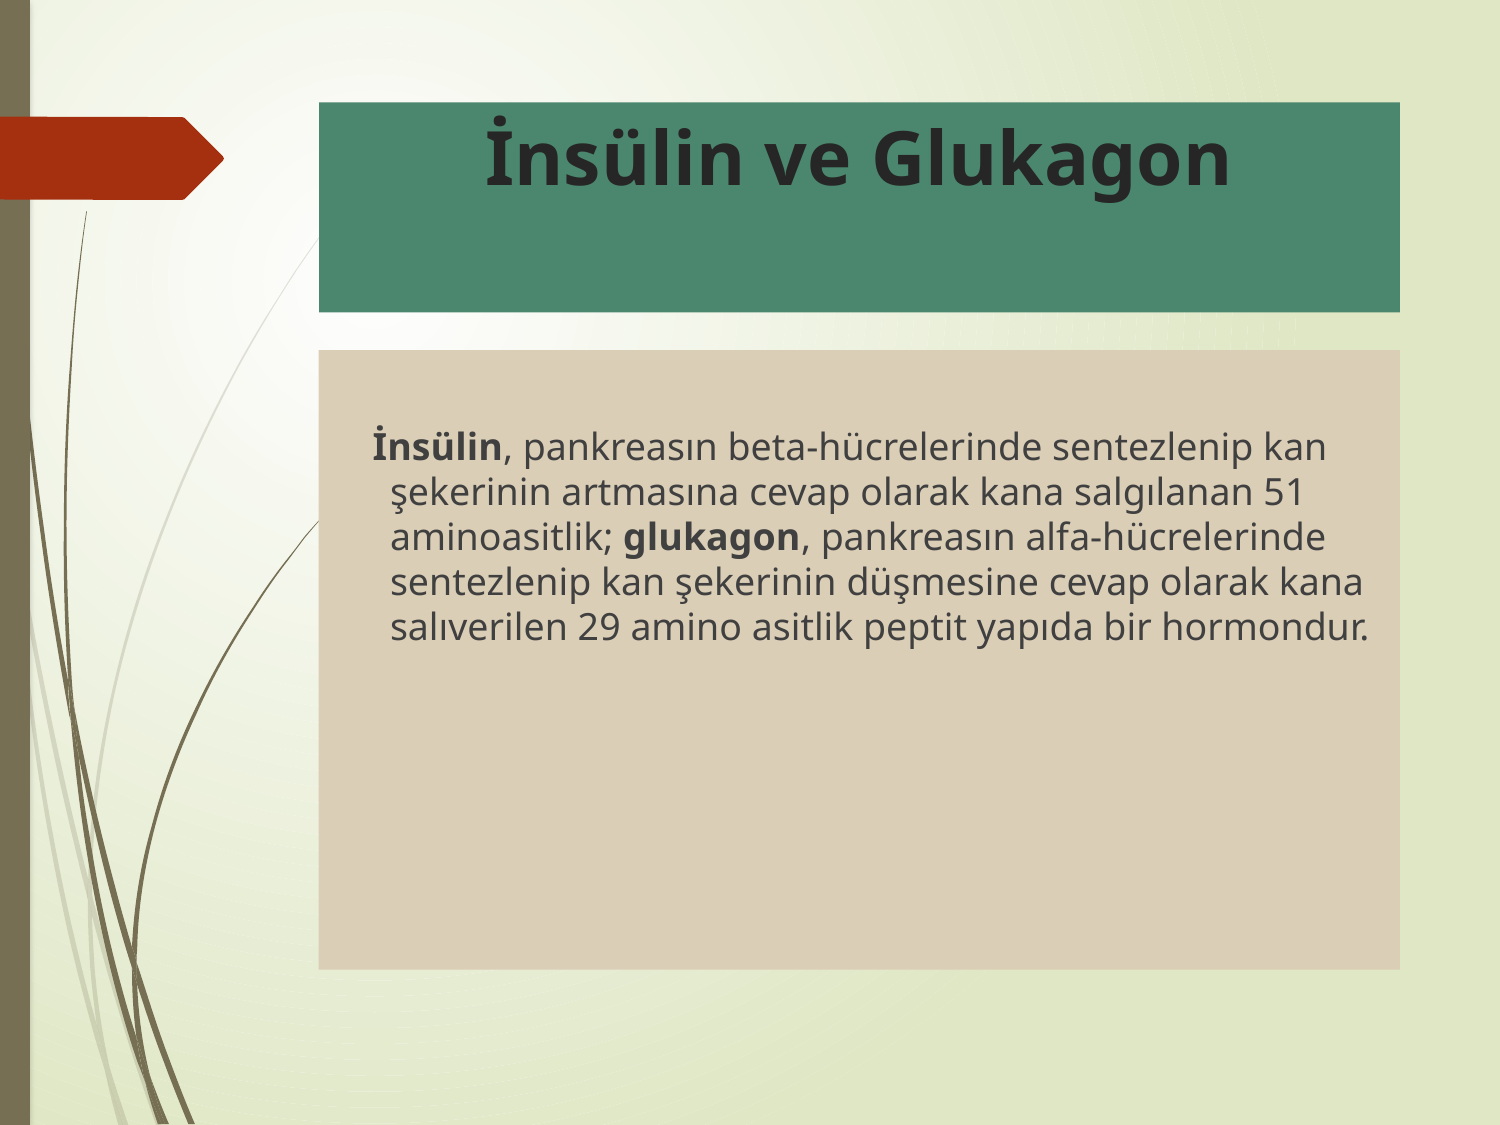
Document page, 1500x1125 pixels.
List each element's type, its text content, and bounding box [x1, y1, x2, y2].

title İnsülin ve Glukagon [319, 102, 1400, 313]
list İnsülin, pankreasın beta-hücrelerinde sentezlenip kan şekerinin artmasına cevap olarak kana salgılanan 51 aminoasitlik; glukagon, pankreasın alfa-hücrelerinde sentezlenip kan şekerinin düşmesine cevap olarak kana salıverilen 29 amino asitlik peptit yapıda bir hormondur. [318, 350, 1400, 970]
